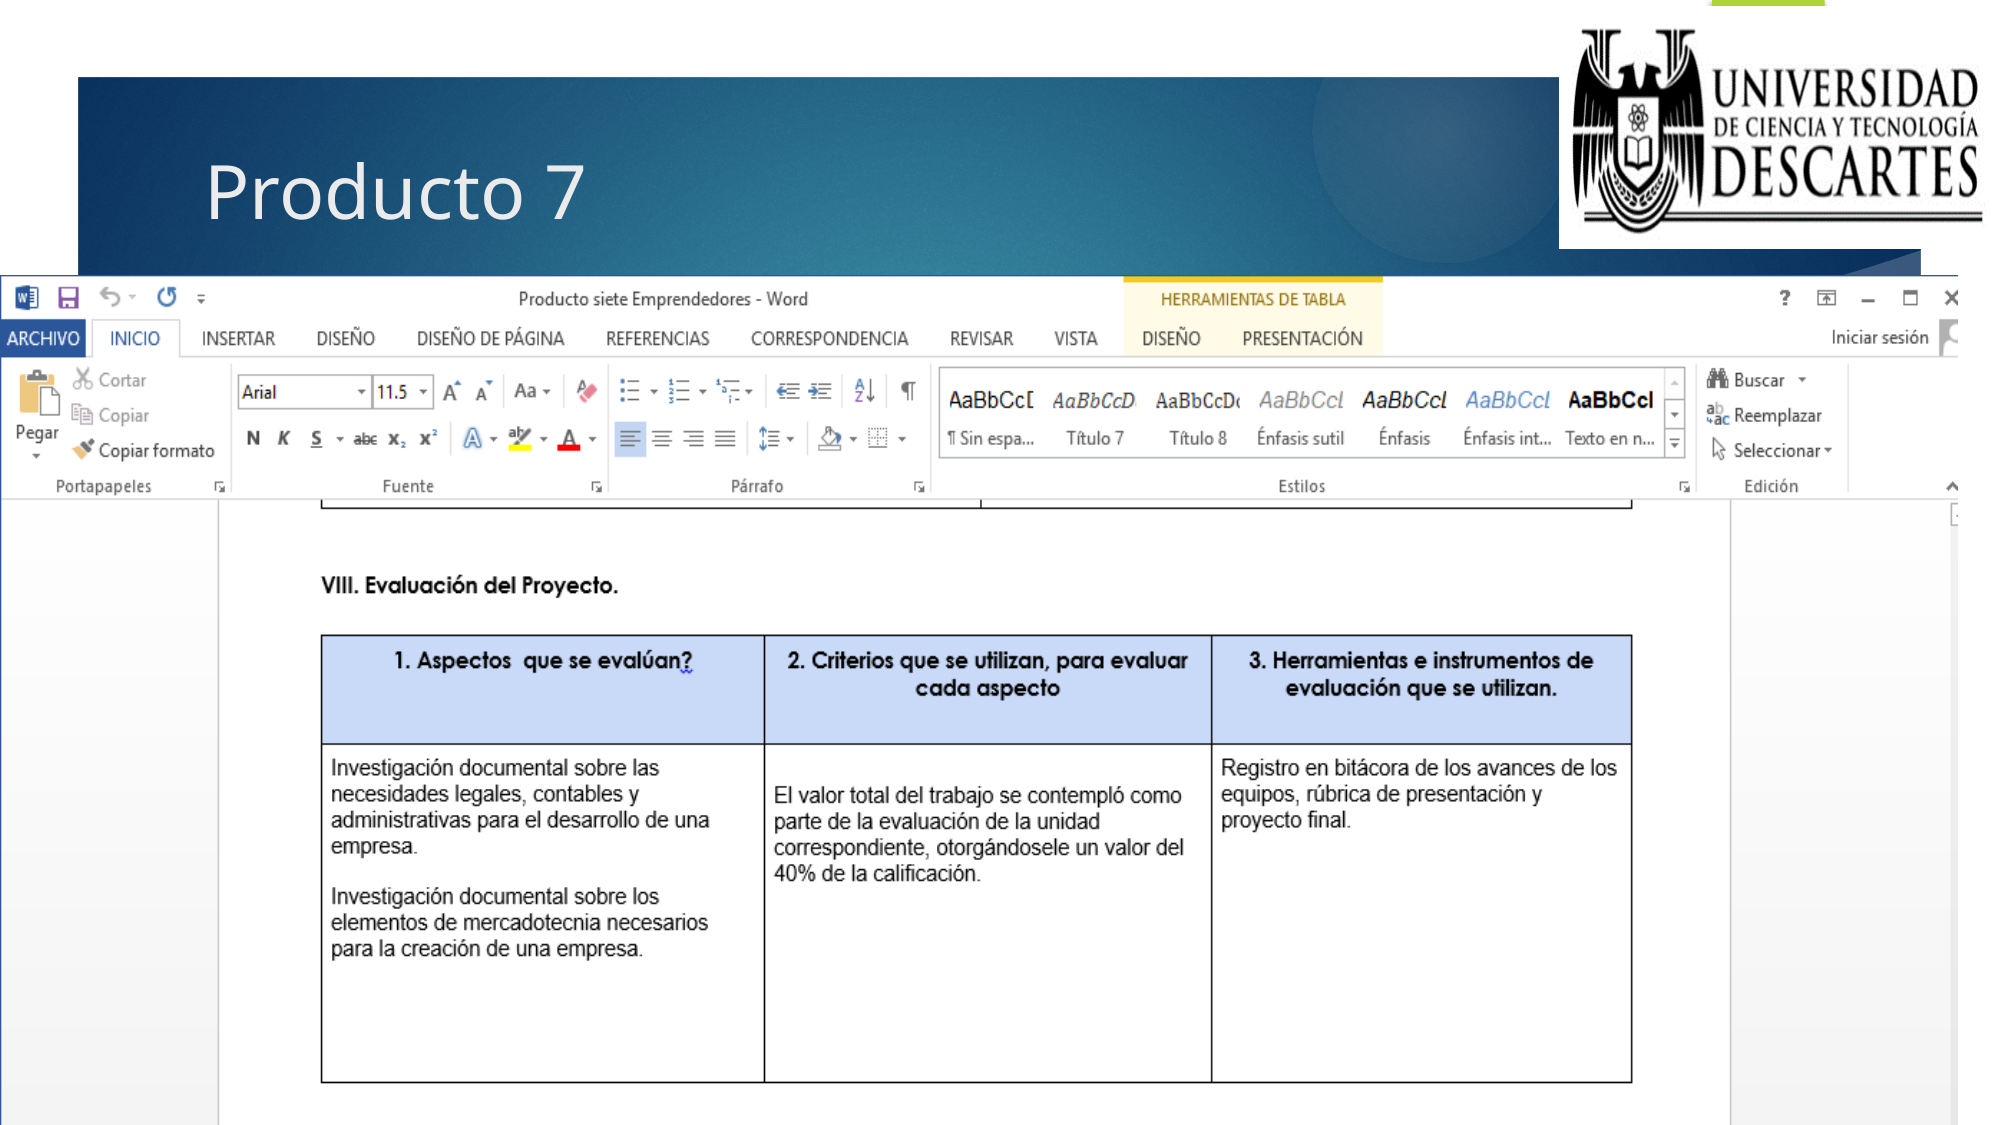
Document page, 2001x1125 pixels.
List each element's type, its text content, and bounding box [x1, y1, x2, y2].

picture [0, 275, 1958, 1125]
picture [1559, 5, 2000, 249]
title Producto 7 [189, 84, 1627, 274]
